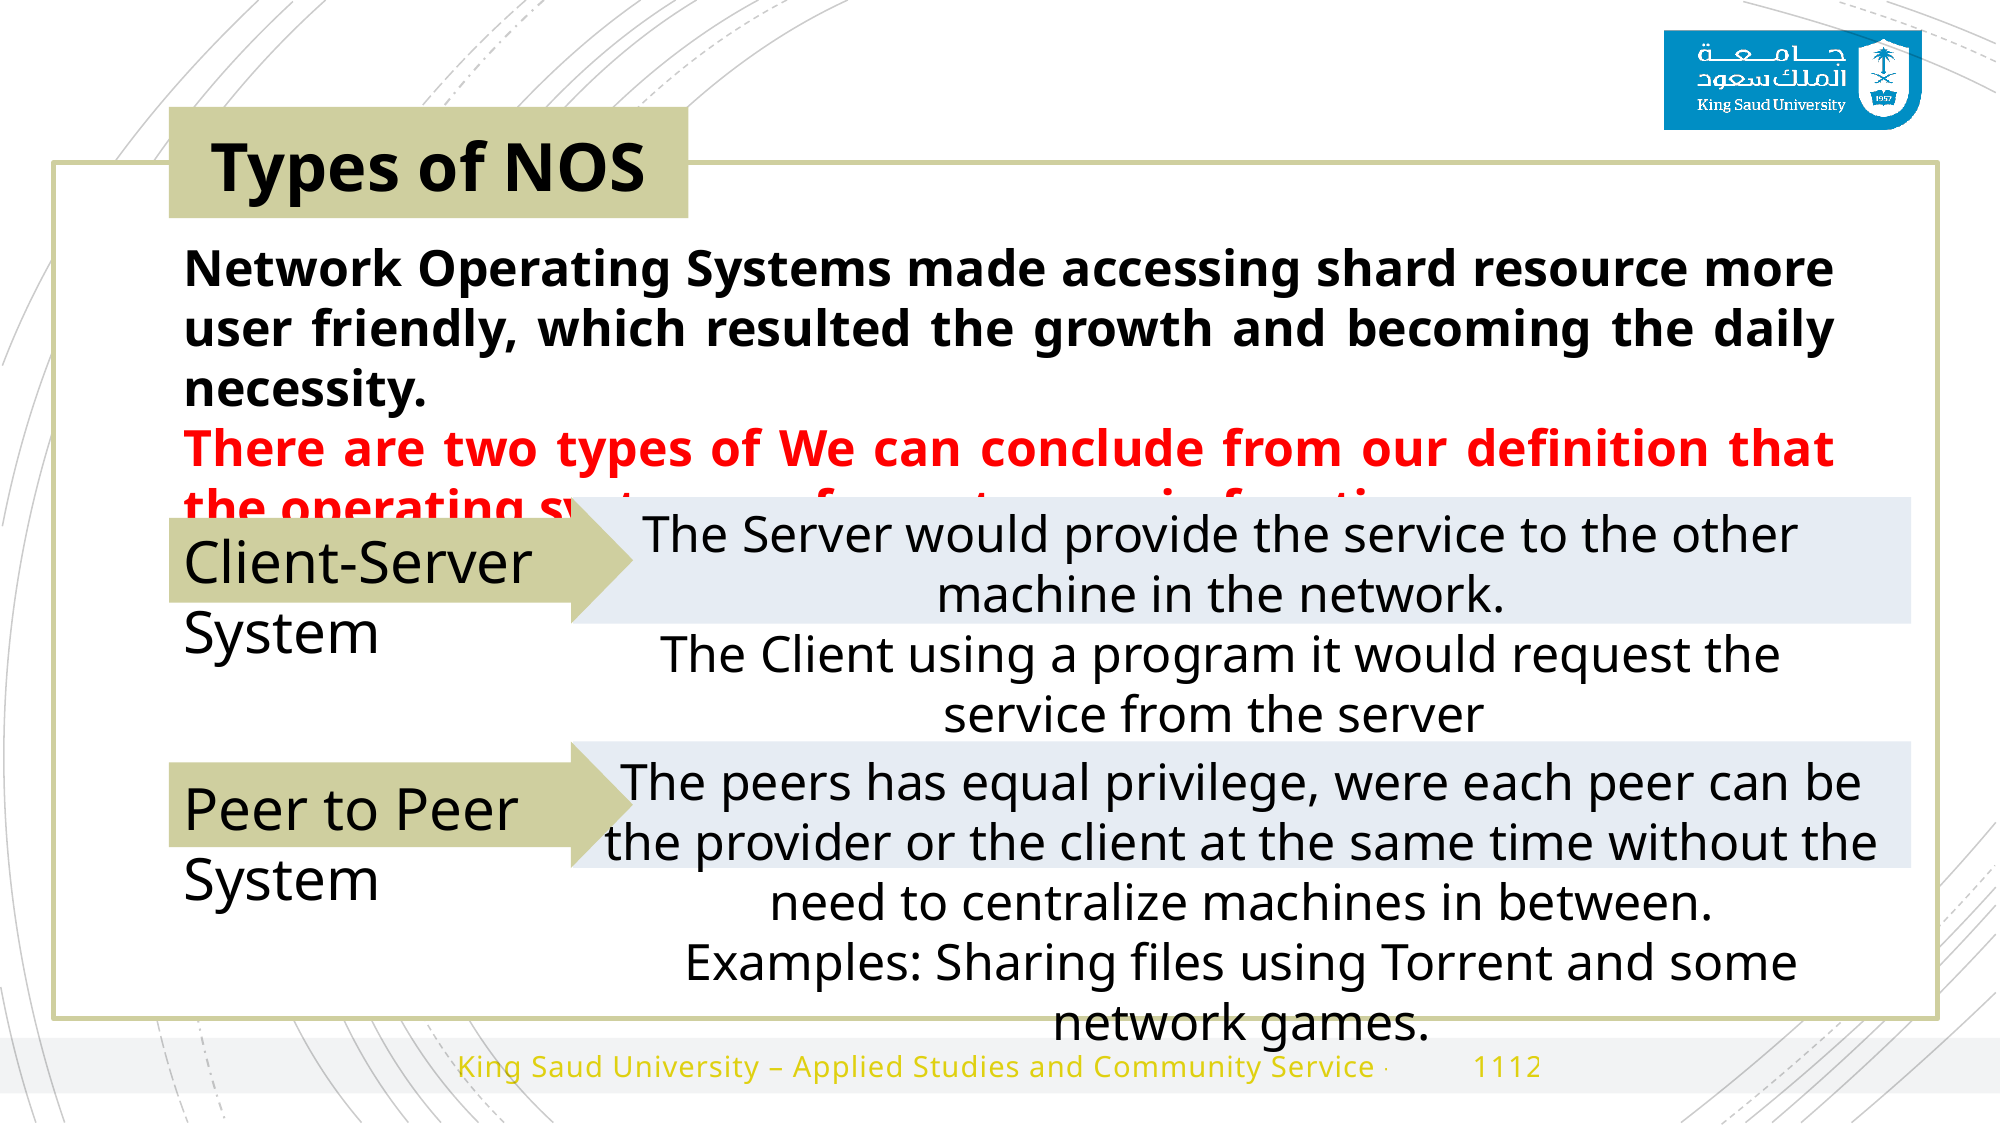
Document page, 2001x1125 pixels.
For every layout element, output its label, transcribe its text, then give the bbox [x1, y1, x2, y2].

text_box [168, 106, 690, 219]
text_box [52, 161, 1939, 1020]
text_box Types of NOS [168, 106, 689, 214]
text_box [168, 494, 1912, 693]
picture [1652, 19, 1933, 138]
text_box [168, 741, 1912, 941]
text_box Network Operating Systems made accessing shard resource more user friendly, which resulted the growth and becoming the daily necessity. There are two types of We can conclude from our definition that the operating system preforms two main function: [168, 229, 1851, 494]
